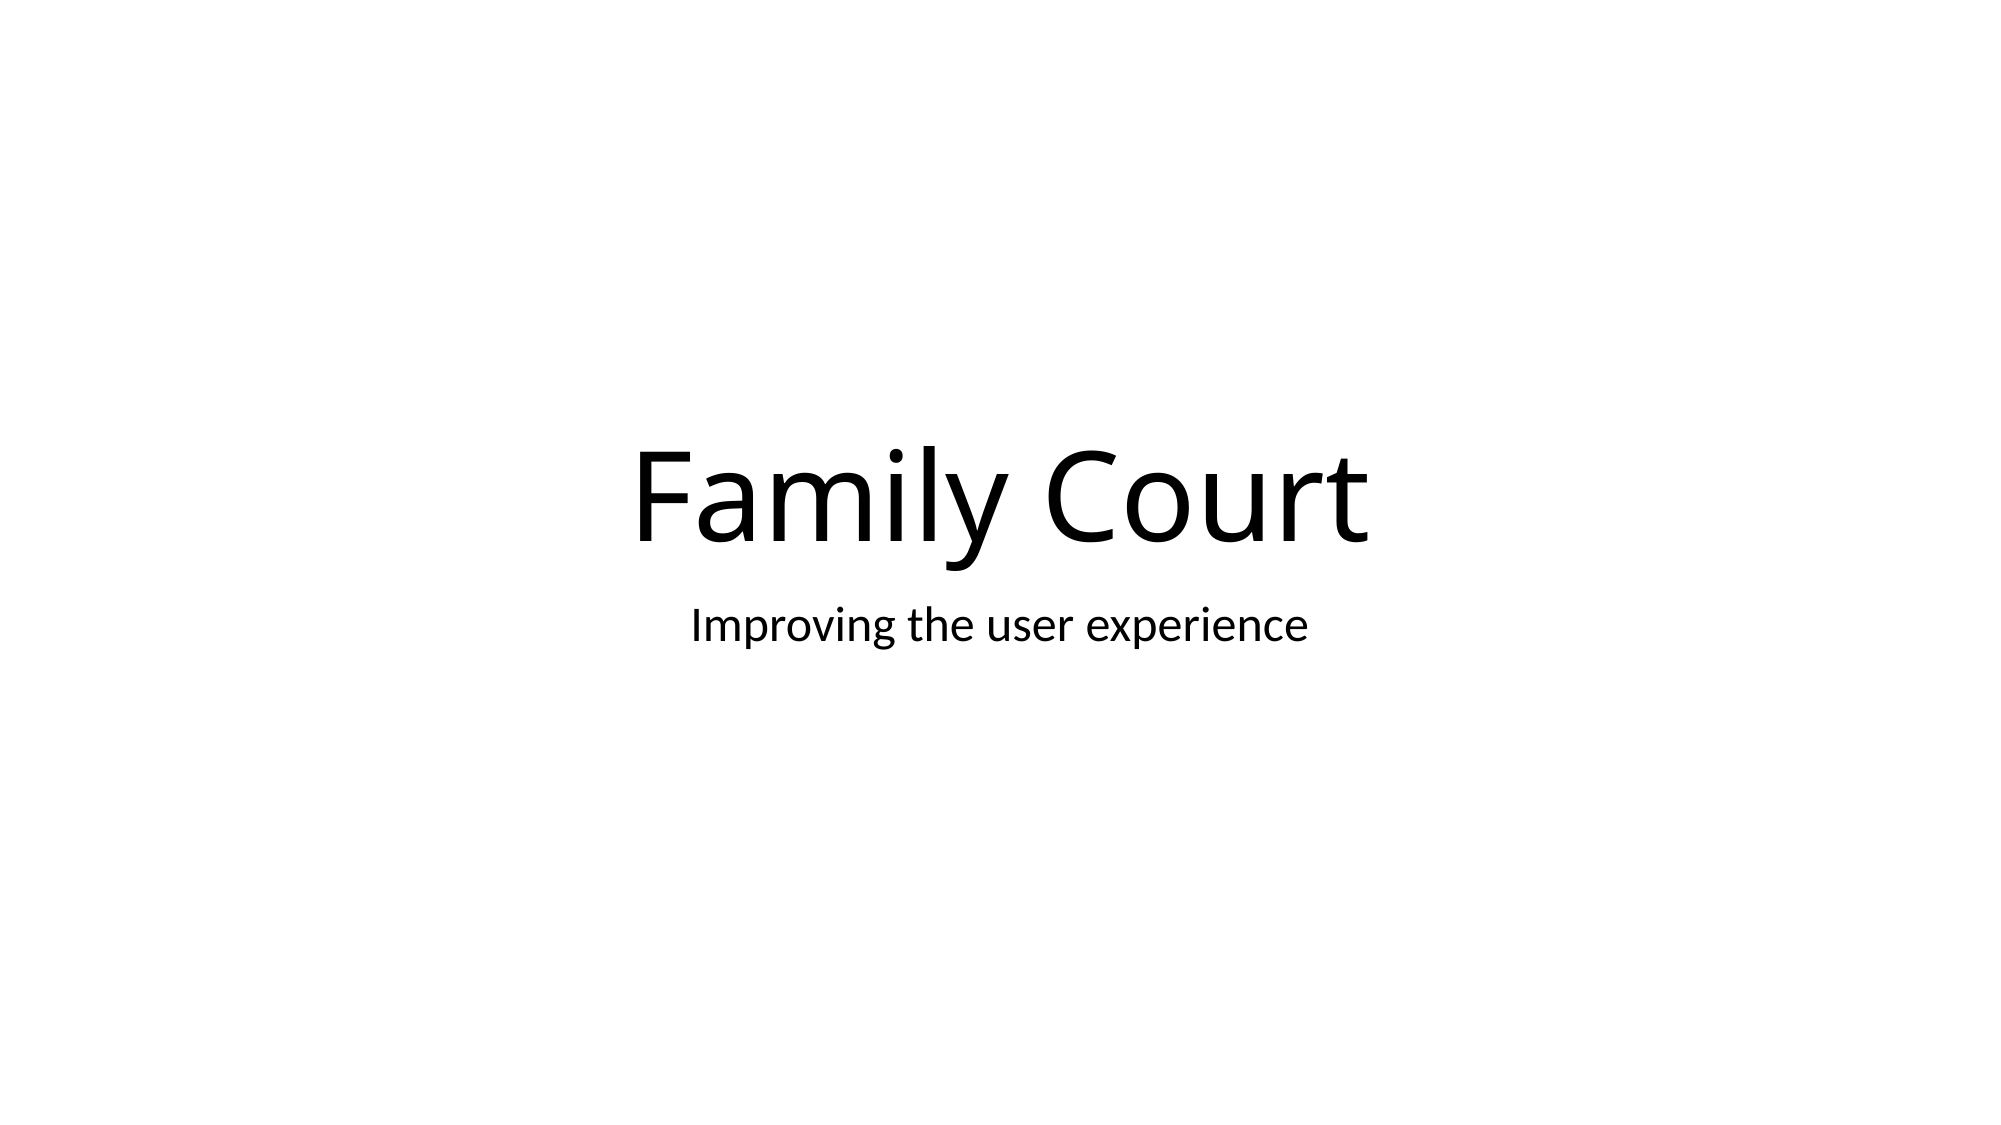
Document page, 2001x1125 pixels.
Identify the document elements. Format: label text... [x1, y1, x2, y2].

subtitle Improving the user experience [249, 590, 1750, 863]
title Family Court [249, 184, 1750, 576]
